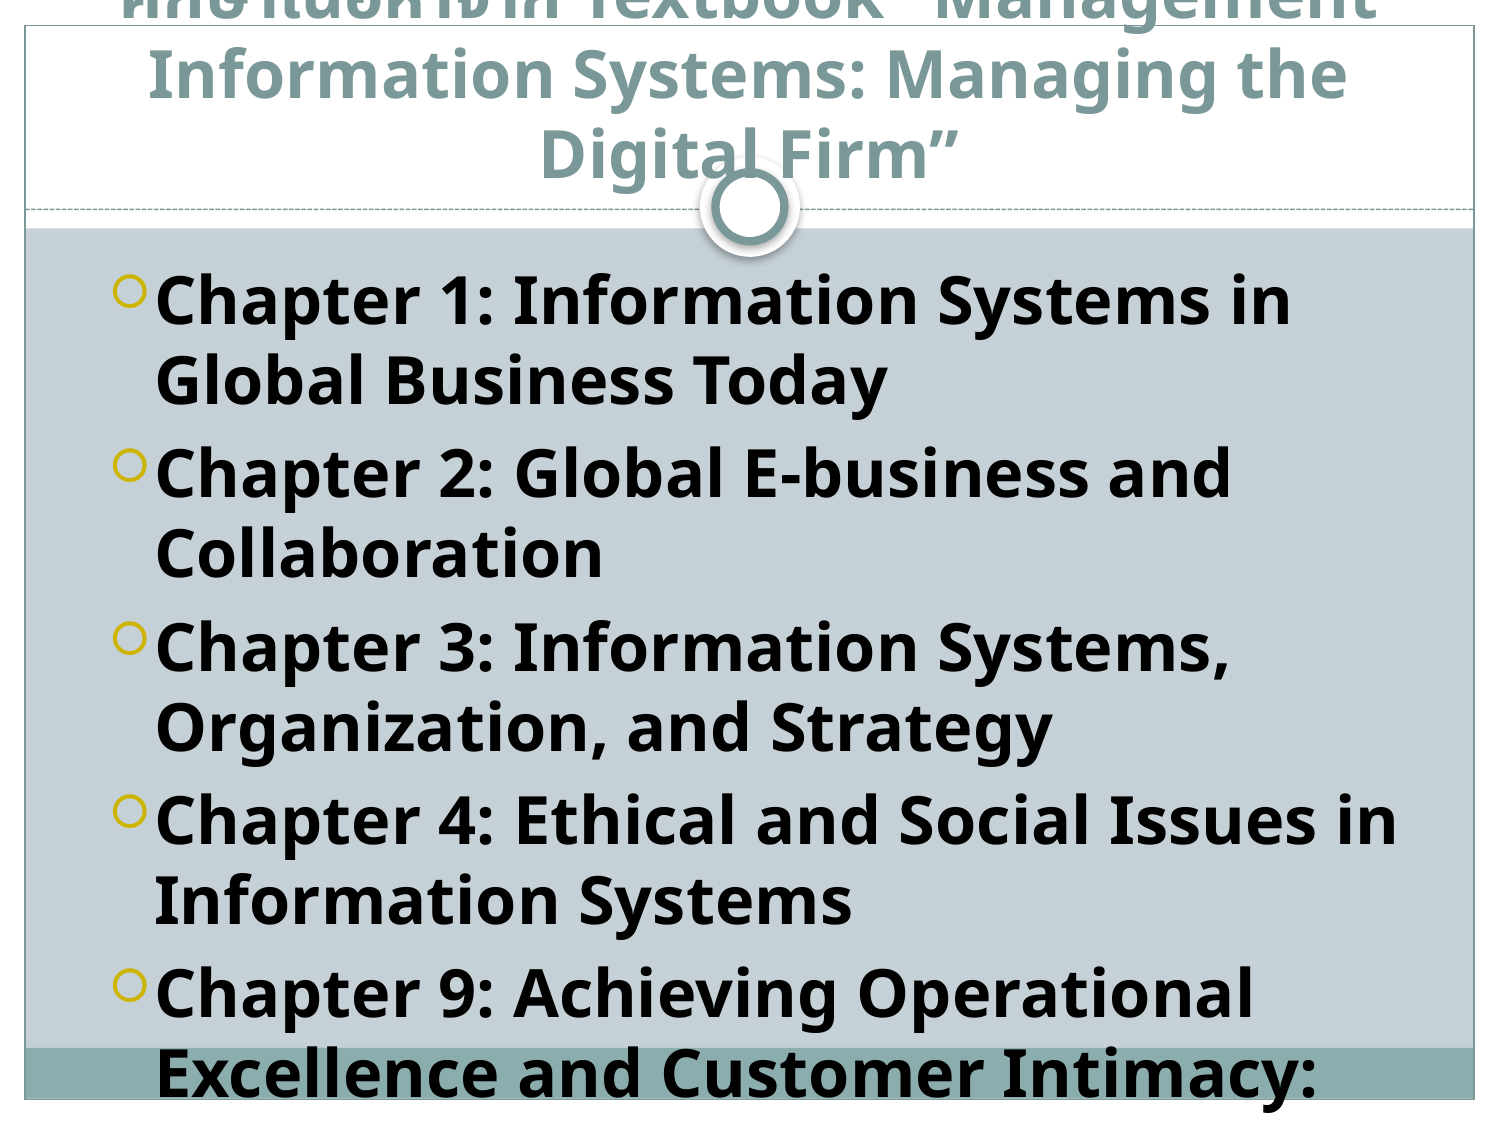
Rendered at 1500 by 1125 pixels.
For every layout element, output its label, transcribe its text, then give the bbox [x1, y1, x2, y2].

list Chapter 1: Information Systems in Global Business Today Chapter 2: Global E-business and Collaboration Chapter 3: Information Systems, Organization, and Strategy Chapter 4: Ethical and Social Issues in Information Systems Chapter 9: Achieving Operational Excellence and Customer Intimacy: Enterprise Applications [49, 250, 1445, 1001]
title ศึกษาเนื้อหาจาก Textbook “Management Information Systems: Managing the Digital Firm” [49, 37, 1450, 279]
